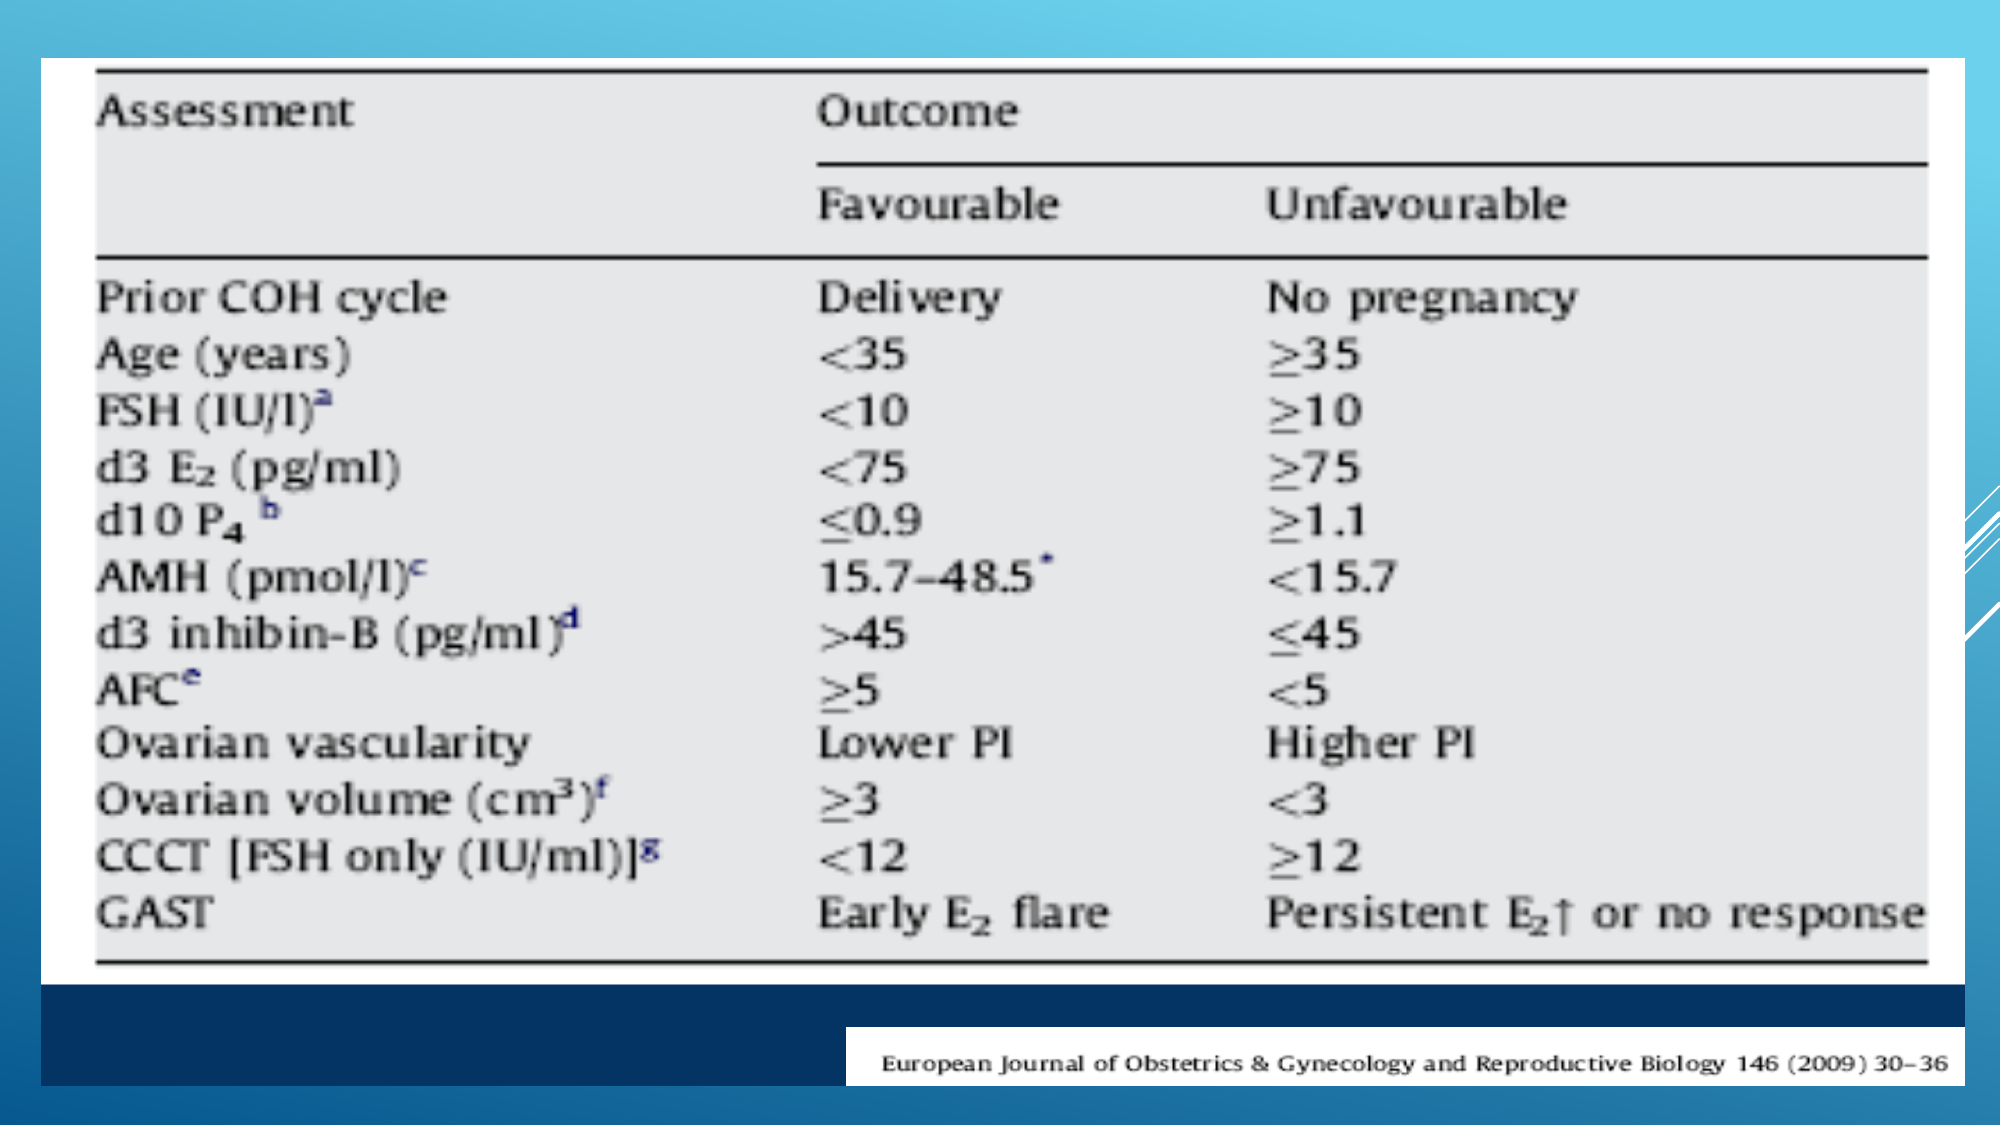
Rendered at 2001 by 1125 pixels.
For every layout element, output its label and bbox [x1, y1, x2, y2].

list [40, 58, 1965, 1086]
